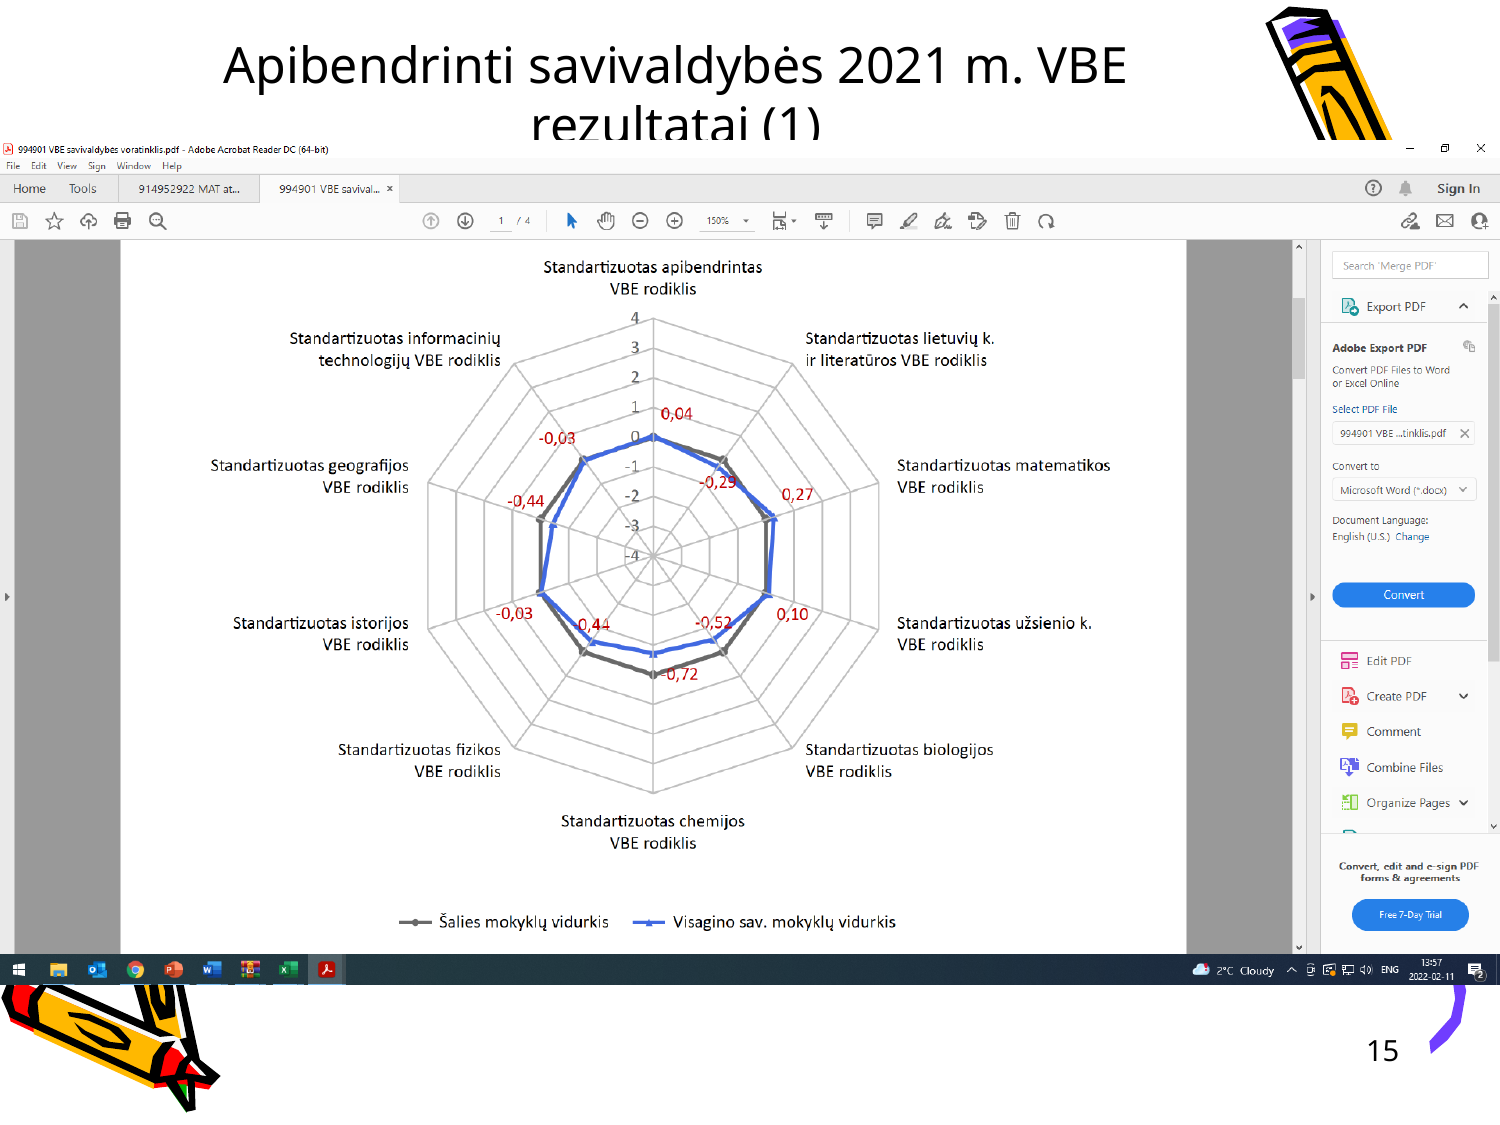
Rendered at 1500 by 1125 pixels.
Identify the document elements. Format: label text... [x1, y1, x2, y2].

title Apibendrinti savivaldybės 2021 m. VBE rezultatai (1) [112, 24, 1240, 138]
picture [0, 140, 1500, 985]
slide_number 15 [1102, 1025, 1415, 1100]
